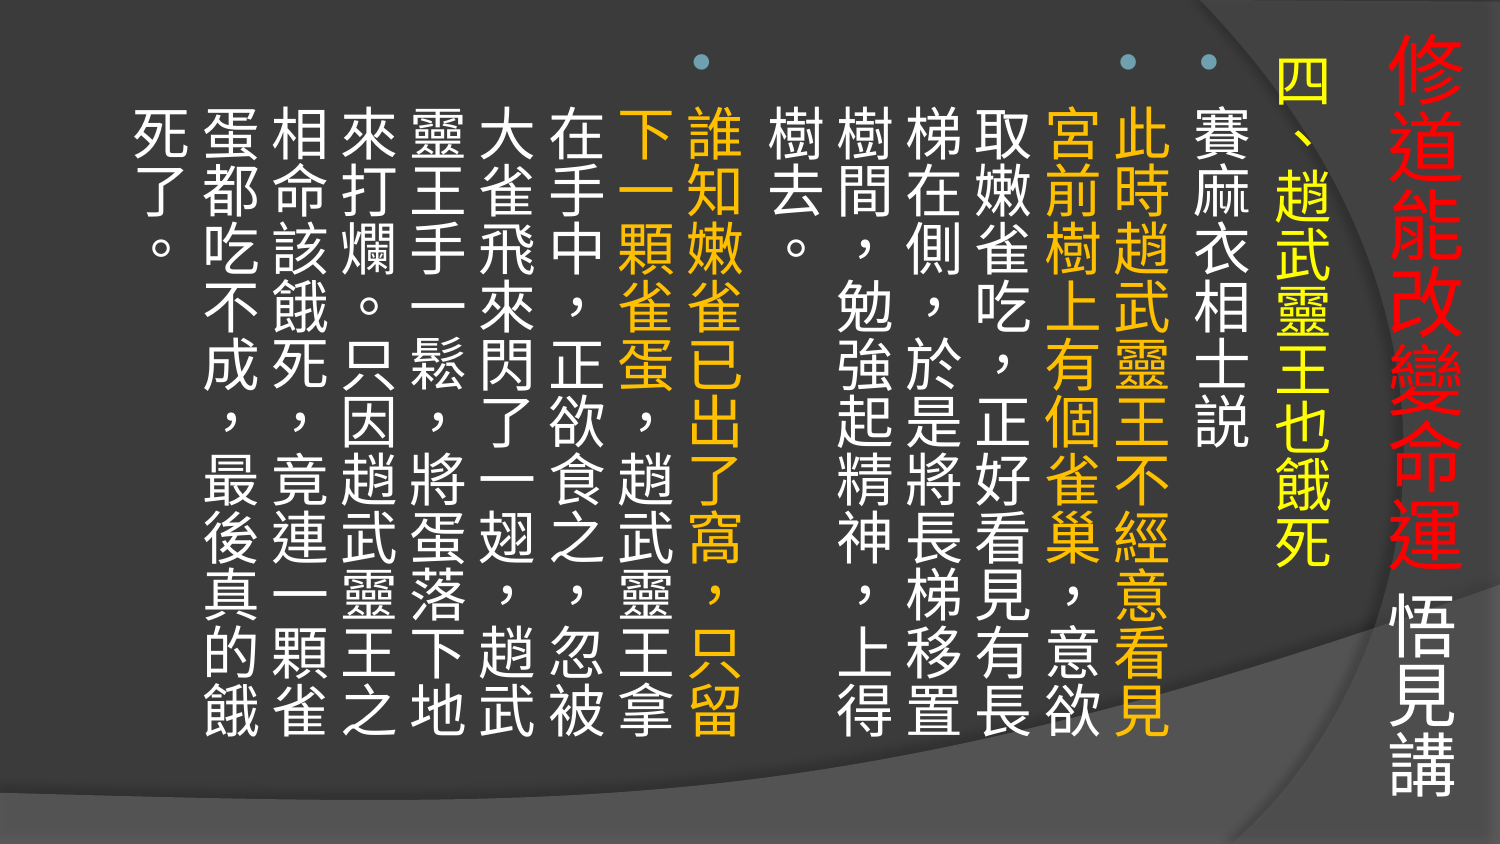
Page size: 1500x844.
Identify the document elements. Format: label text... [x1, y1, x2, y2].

list 四、趙武靈王也餓死 賽麻衣相士説 此時趙武靈王不經意看見宮前樹上有個雀巢，意欲取嫩雀吃，正好看見有長梯在側，於是將長梯移置樹間，勉強起精神，上得樹去。 誰知嫩雀已出了窩，只留下一顆雀蛋，趙武靈王拿在手中，正欲食之，忽被大雀飛來閃了一翅，趙武靈王手一鬆，將蛋落下地來打爛。只因趙武靈王之相命該餓死，竟連一顆雀蛋都吃不成，最後真的餓死了。 [36, 32, 1353, 809]
title 修道能改變命運 悟見講 [1364, 21, 1483, 809]
